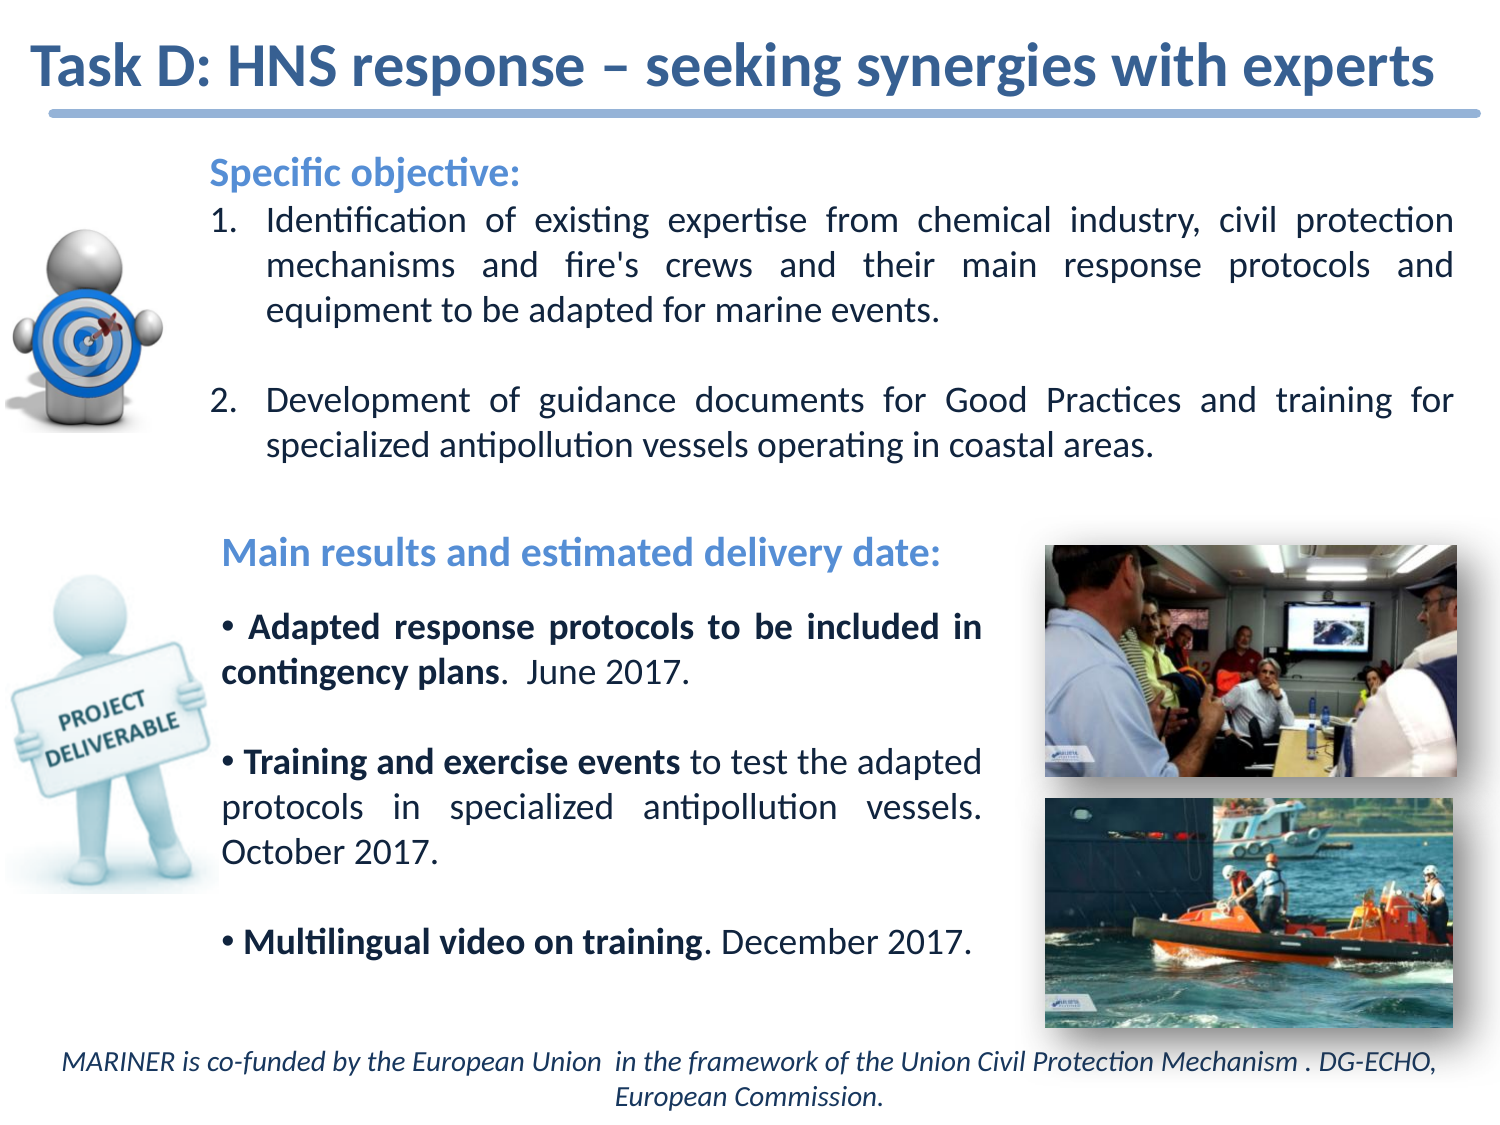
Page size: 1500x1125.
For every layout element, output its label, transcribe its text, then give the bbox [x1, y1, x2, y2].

text_box Specific objective: Identification of existing expertise from chemical industry, civil protection mechanisms and fire's crews and their main response protocols and equipment to be adapted for marine events. Development of guidance documents for Good Practices and training for specialized antipollution vessels operating in coastal areas. [194, 137, 1471, 472]
picture [5, 226, 172, 433]
picture [1045, 545, 1457, 777]
text_box Main results and estimated delivery date: Adapted response protocols to be included in contingency plans. June 2017. Training and exercise events to test the adapted protocols in specialized antipollution vessels. October 2017. Multilingual video on training. December 2017. [206, 517, 998, 970]
picture [1045, 798, 1453, 1029]
picture [5, 562, 219, 894]
text_box Task D: HNS response – seeking synergies with experts [11, 9, 1471, 114]
text_box MARINER is co-funded by the European Union in the framework of the Union Civil Protection Mechanism . DG-ECHO, European Commission. [0, 1034, 1500, 1120]
